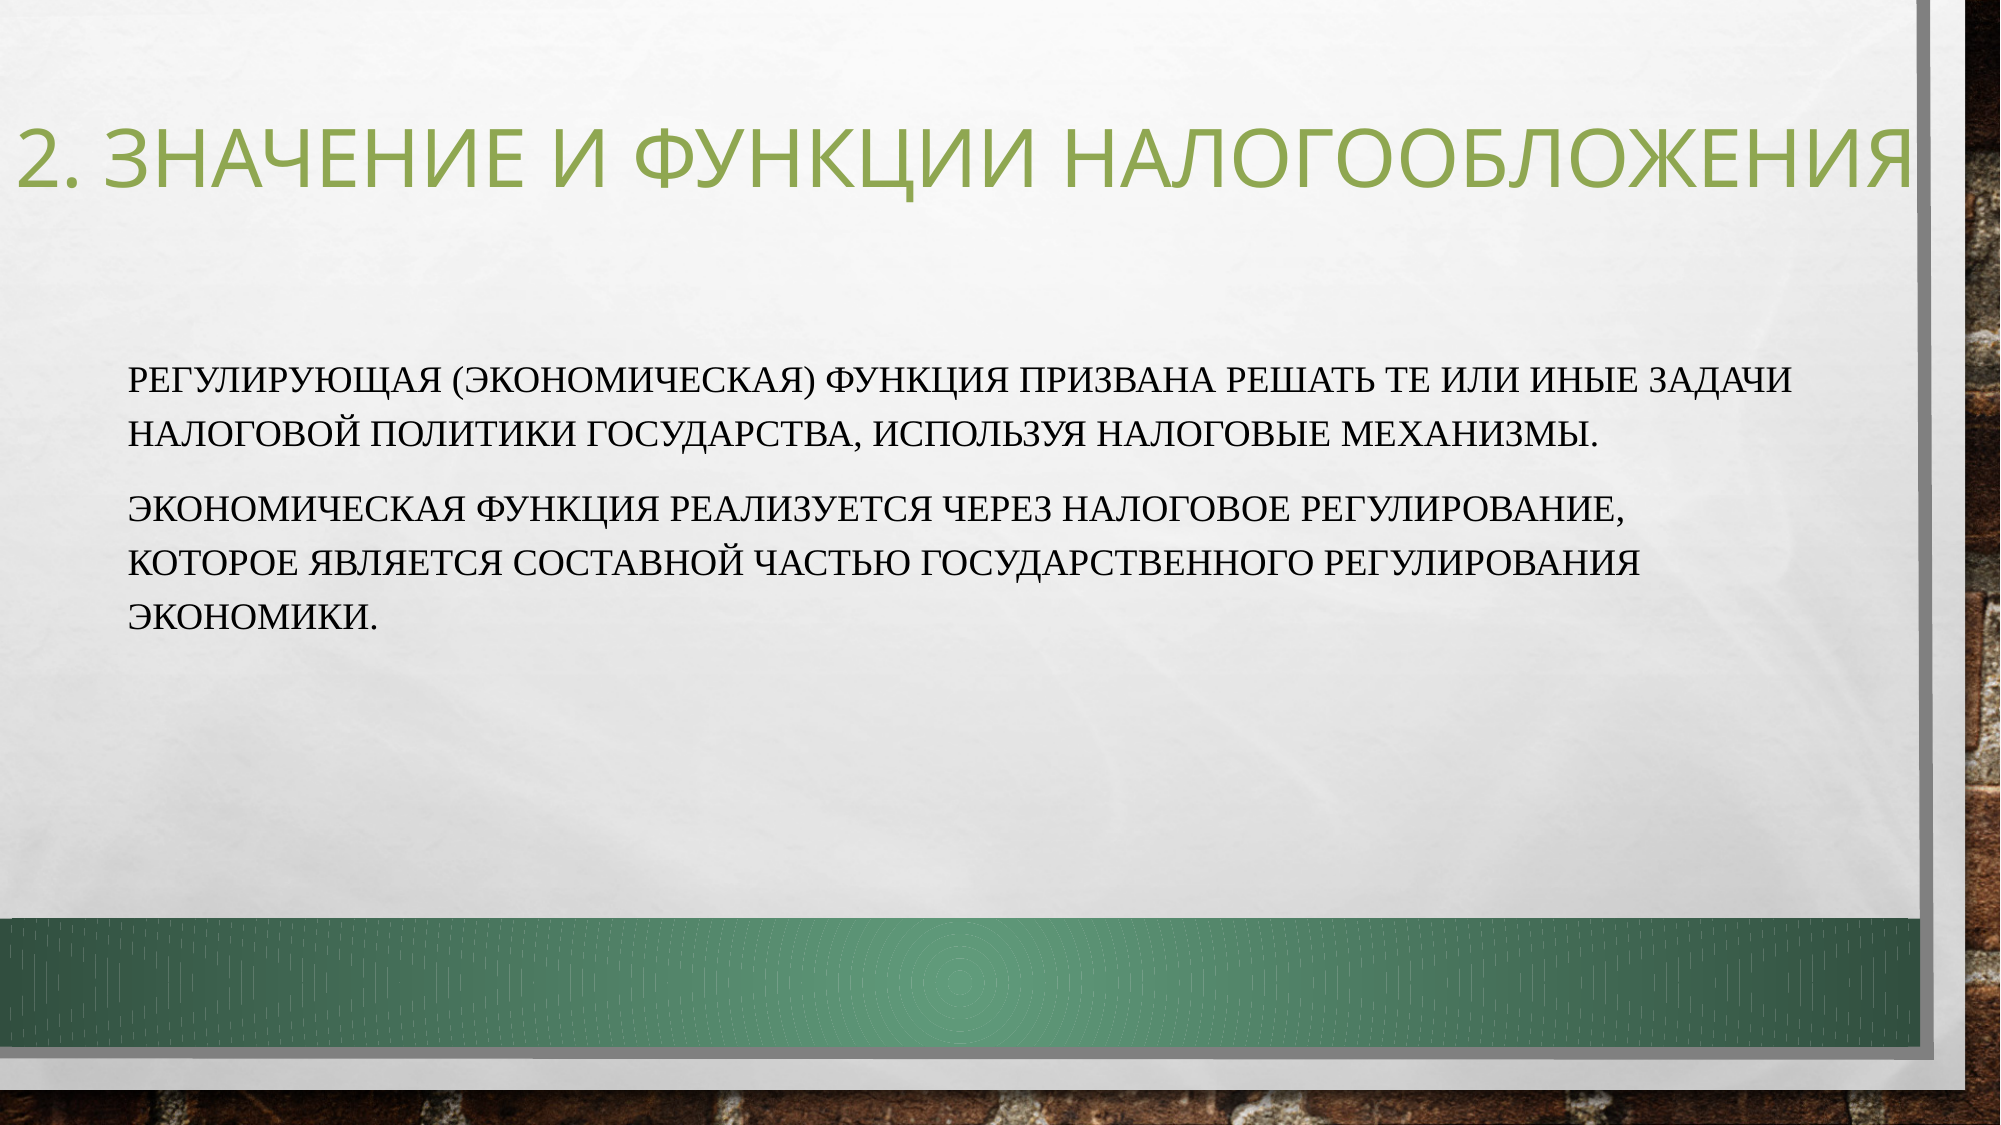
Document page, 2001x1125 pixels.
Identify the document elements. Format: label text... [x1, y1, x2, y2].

picture [0, 0, 2000, 1125]
title 2. Значение и функции налогообложения [0, 67, 1960, 257]
list Регулирующая (экономическая) функция призвана решать те или иные задачи налоговой политики государства, используя налоговые механизмы. Экономическая функция реализуется через налоговое регулирование, которое является составной частью государственного регулирования экономики. [112, 338, 1818, 882]
